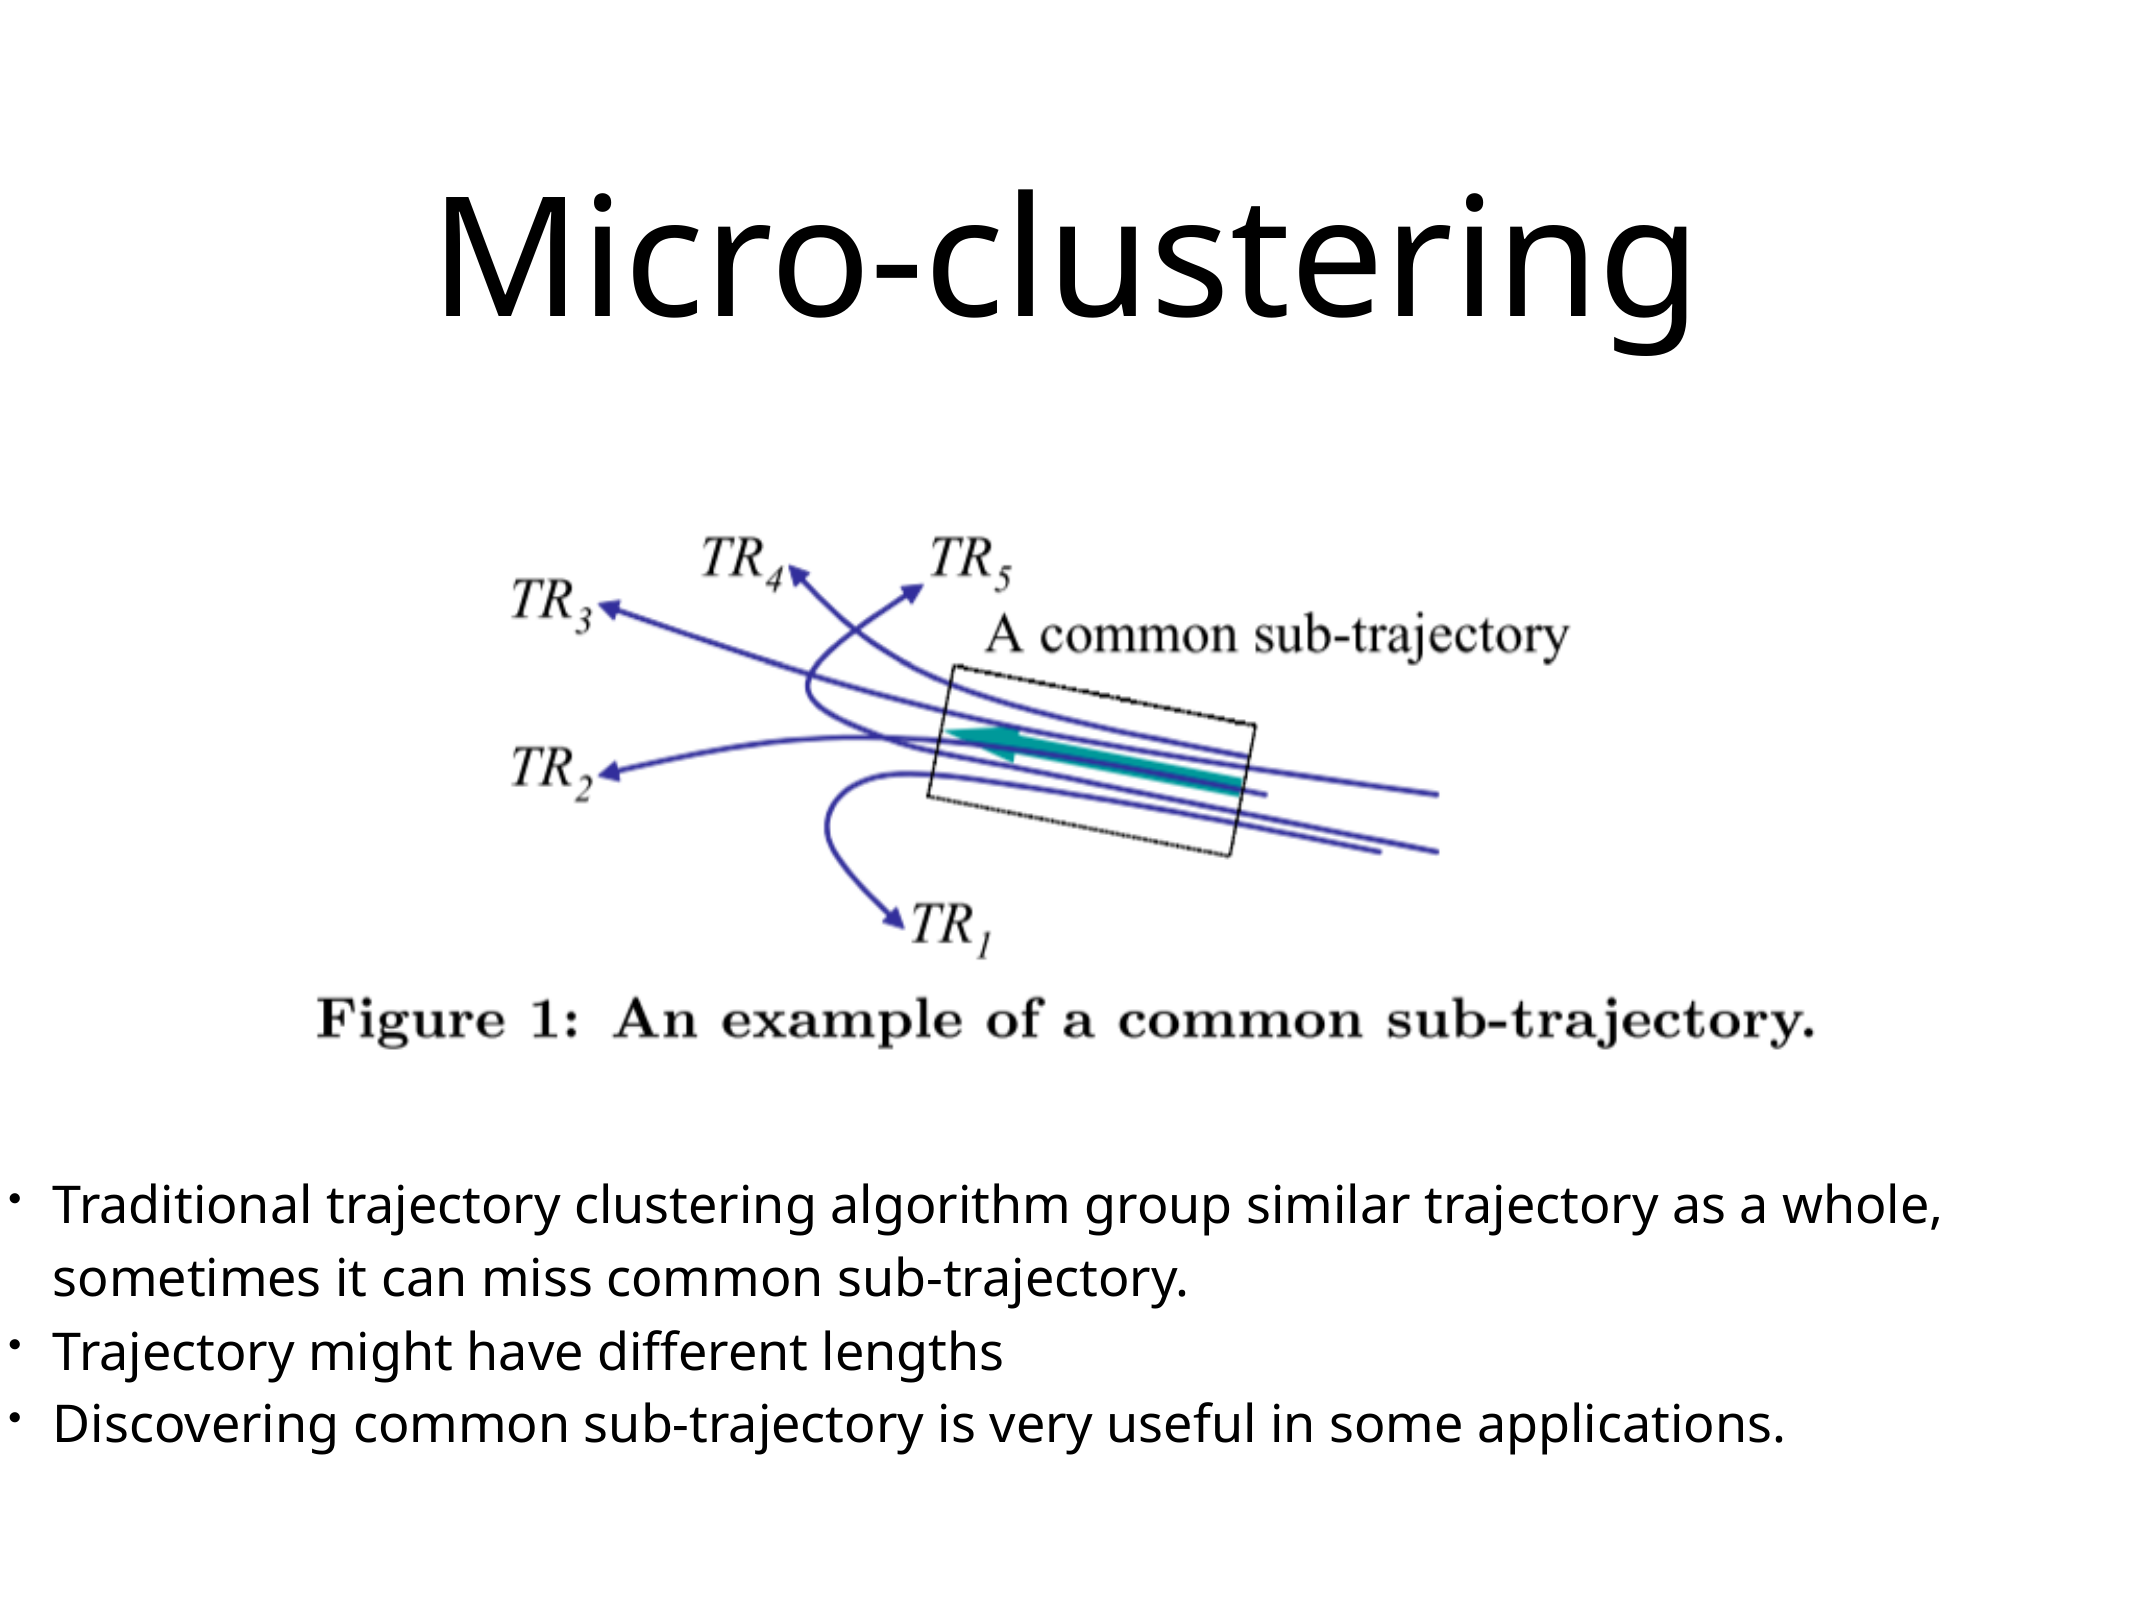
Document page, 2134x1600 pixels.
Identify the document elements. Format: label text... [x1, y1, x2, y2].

picture [272, 497, 1861, 1103]
title Micro-clustering [155, 72, 1978, 428]
text_box Traditional trajectory clustering algorithm group similar trajectory as a whole, sometimes it can miss common sub-trajectory. Trajectory might have different lengths Discovering common sub-trajectory is very useful in some applications. [0, 1152, 2134, 1462]
